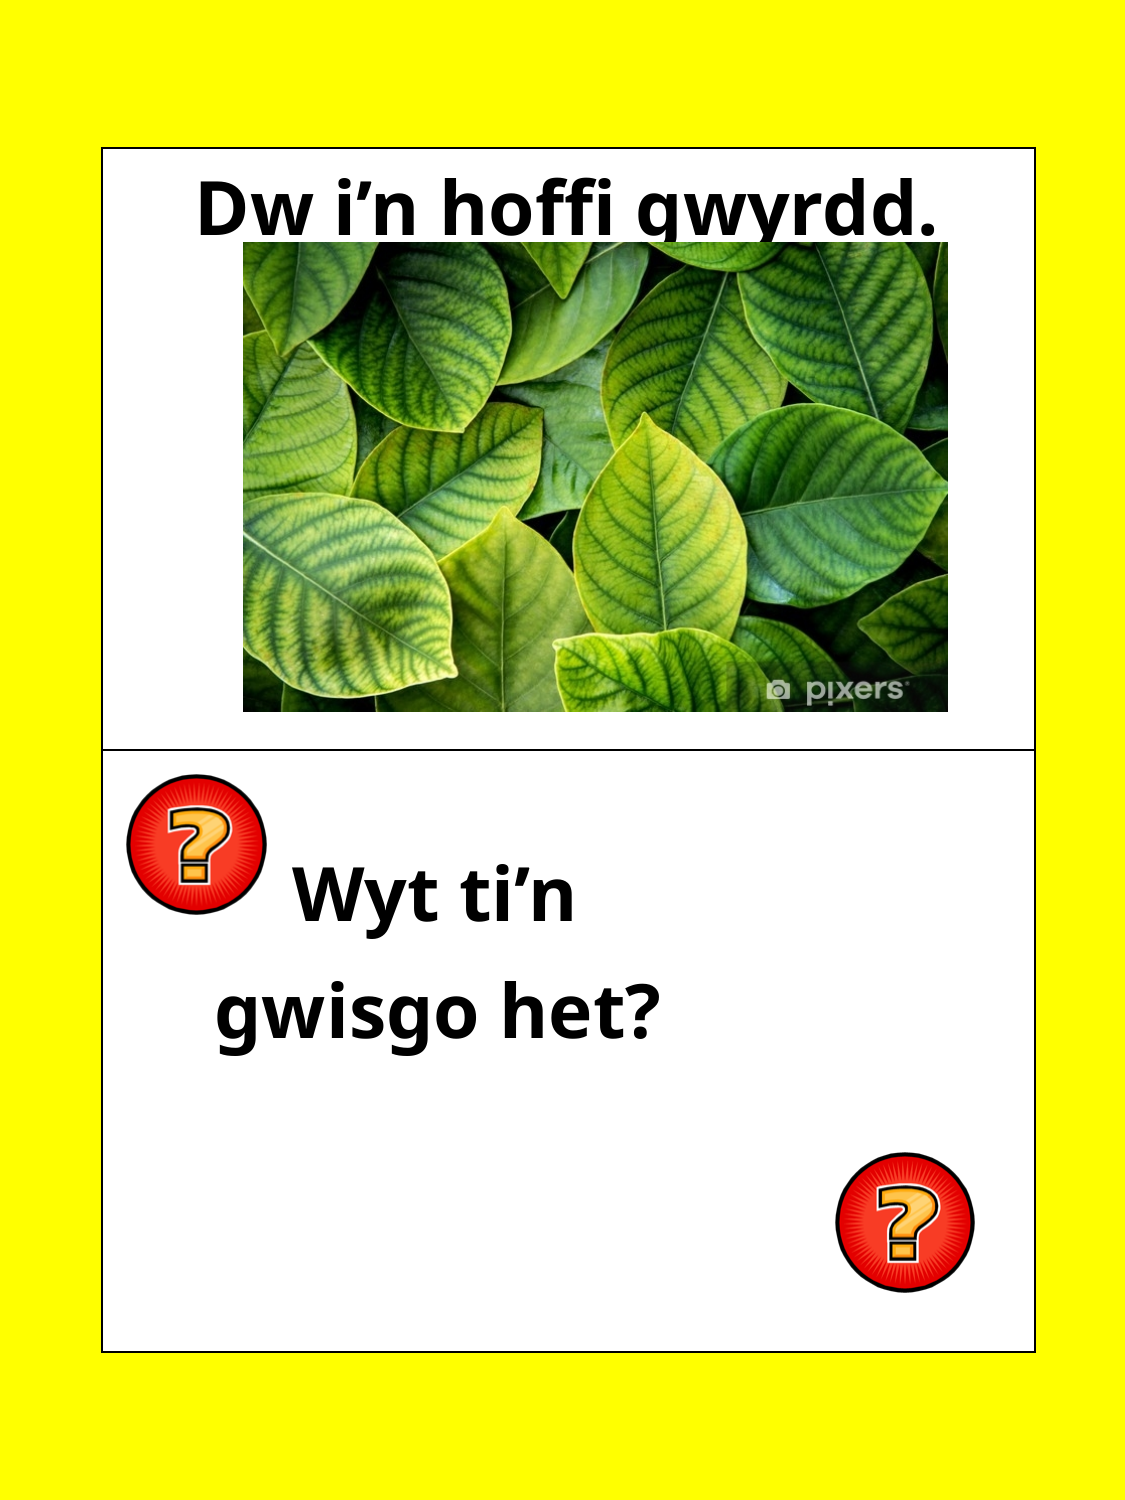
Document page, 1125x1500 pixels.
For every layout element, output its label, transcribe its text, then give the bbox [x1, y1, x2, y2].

picture [243, 241, 949, 713]
table_header Dw i’n hoffi gwyrdd. [103, 149, 1034, 749]
table_cell Wyt ti’n gwisgo het? [103, 751, 1034, 1351]
picture [125, 773, 268, 916]
picture [833, 1151, 977, 1294]
